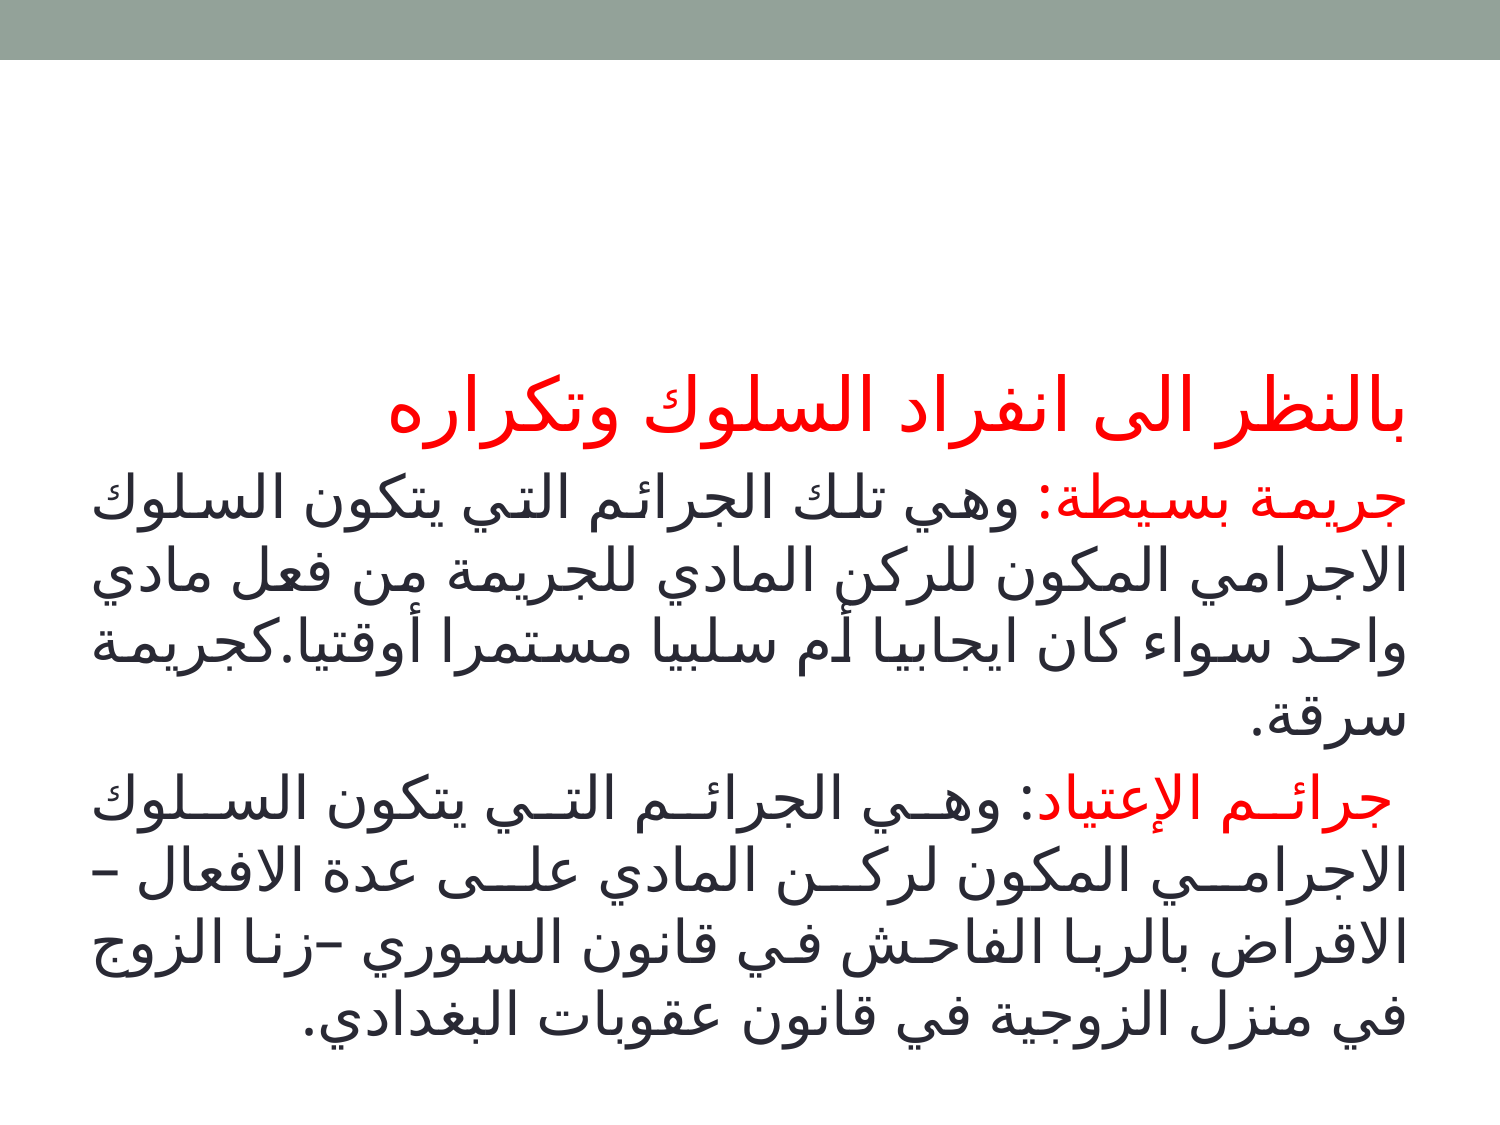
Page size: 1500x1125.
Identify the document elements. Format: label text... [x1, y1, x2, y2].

list بالنظر الى انفراد السلوك وتكراره جريمة بسيطة: وهي تلك الجرائم التي يتكون السلوك الاجرامي المكون للركن المادي للجريمة من فعل مادي واحد سواء كان ايجابيا أم سلبيا مستمرا أوقتيا.كجريمة سرقة. جرائم الإعتياد: وهي الجرائم التي يتكون السلوك الاجرامي المكون لركن المادي على عدة الافعال –الاقراض بالربا الفاحش في قانون السوري –زنا الزوج في منزل الزوجية في قانون عقوبات البغدادي. [75, 262, 1425, 1063]
